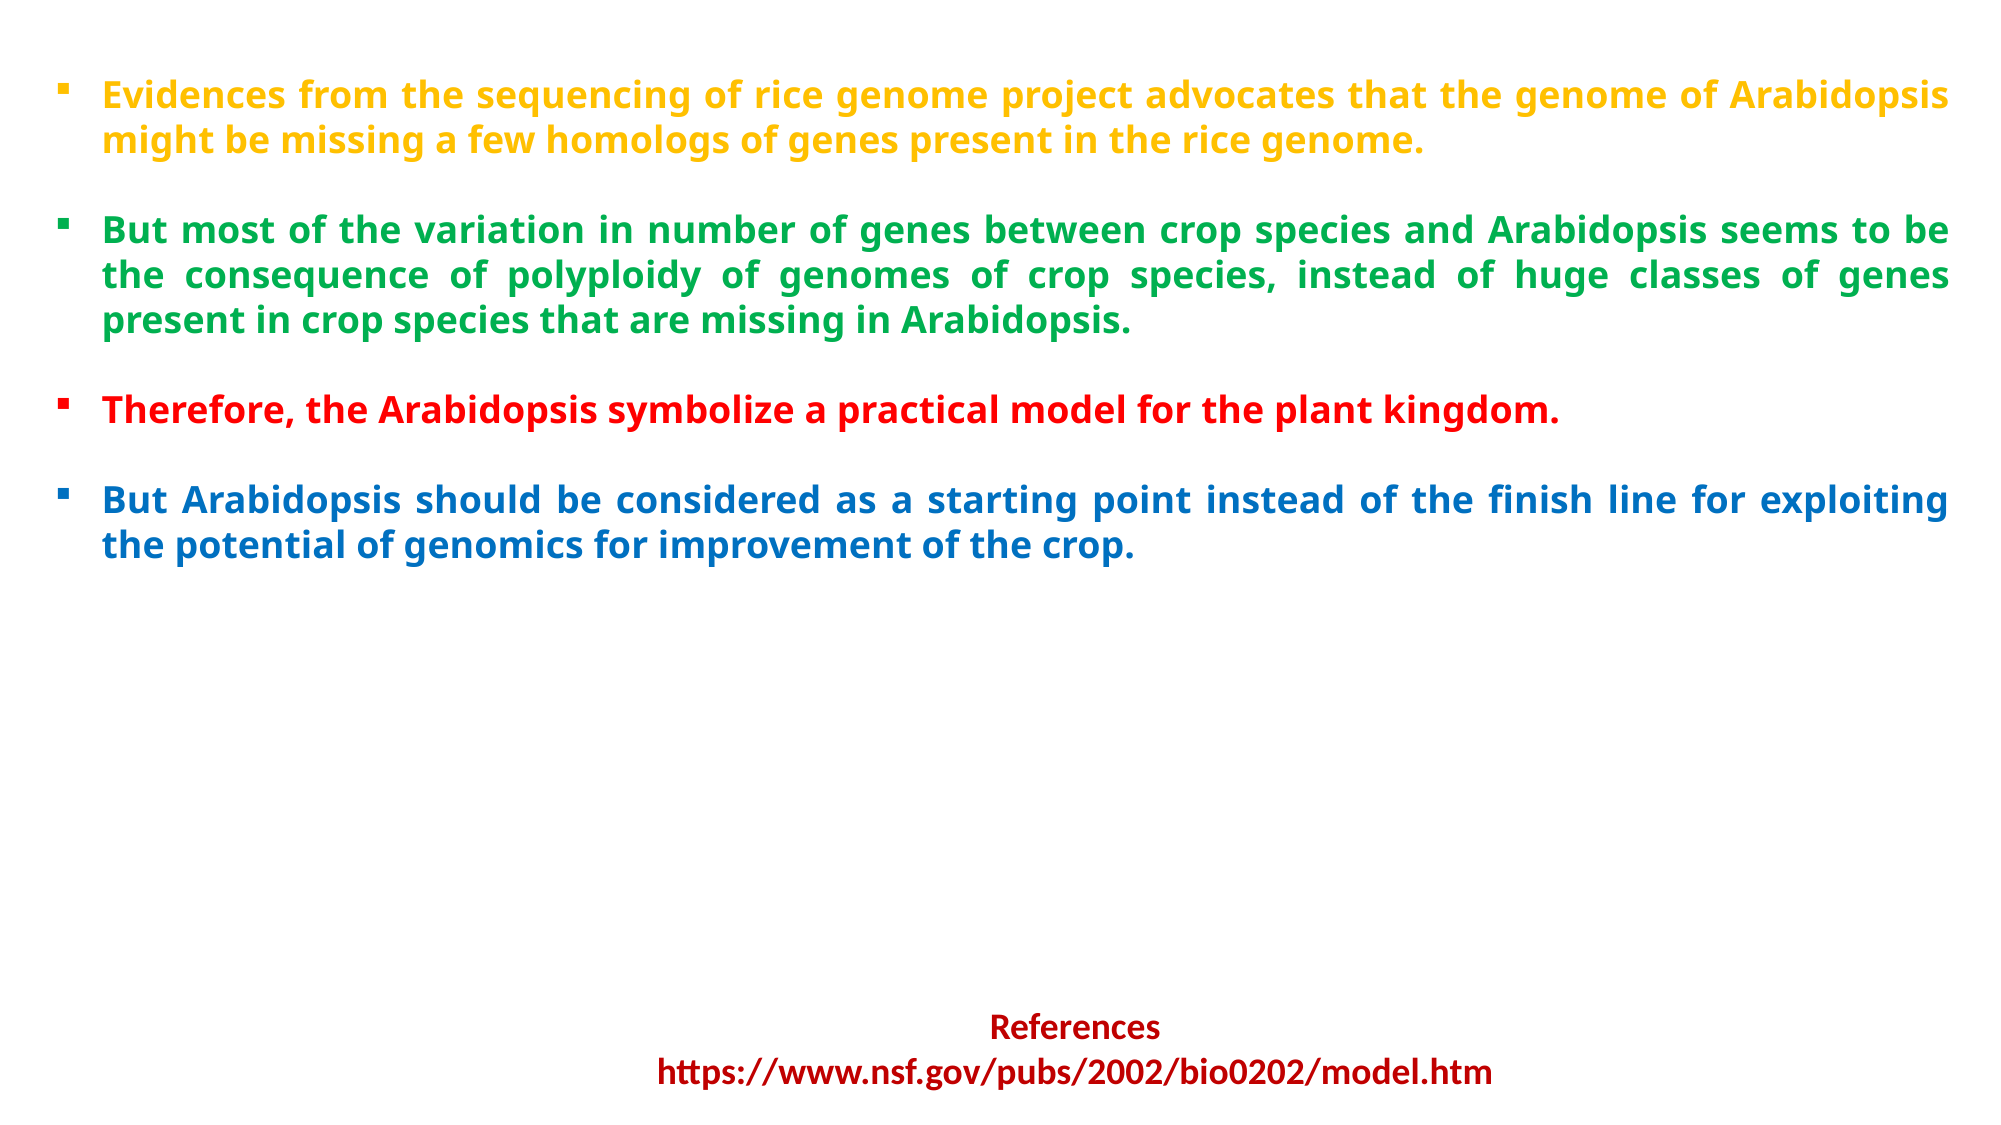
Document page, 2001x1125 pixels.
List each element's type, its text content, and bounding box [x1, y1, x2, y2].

text_box Evidences from the sequencing of rice genome project advocates that the genome of Arabidopsis might be missing a few homologs of genes present in the rice genome. But most of the variation in number of genes between crop species and Arabidopsis seems to be the consequence of polyploidy of genomes of crop species, instead of huge classes of genes present in crop species that are missing in Arabidopsis. Therefore, the Arabidopsis symbolize a practical model for the plant kingdom. But Arabidopsis should be considered as a starting point instead of the finish line for exploiting the potential of genomics for improvement of the crop. [39, 63, 1967, 574]
text_box References https://www.nsf.gov/pubs/2002/bio0202/model.htm [642, 994, 1509, 1100]
